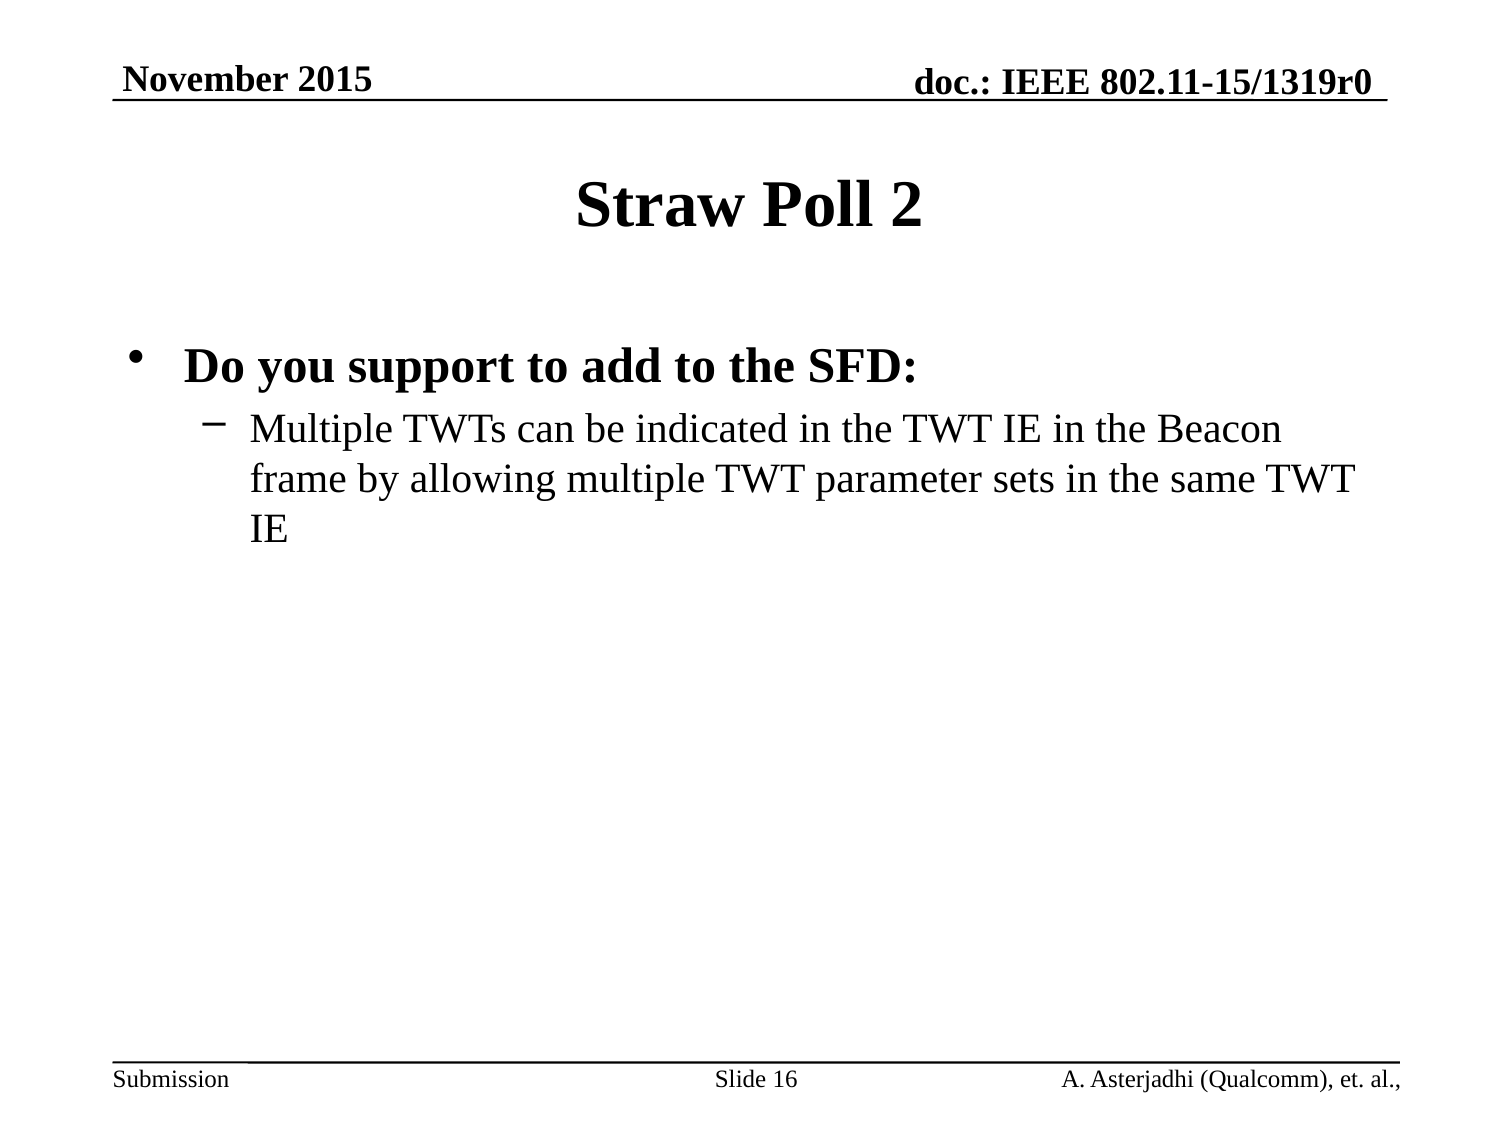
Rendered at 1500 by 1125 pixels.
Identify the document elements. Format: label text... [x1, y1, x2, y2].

list Do you support to add to the SFD: Multiple TWTs can be indicated in the TWT IE in the Beacon frame by allowing multiple TWT parameter sets in the same TWT IE [112, 324, 1388, 1001]
footer A. Asterjadhi (Qualcomm), et. al., [949, 1061, 1402, 1093]
title Straw Poll 2 [112, 112, 1388, 288]
slide_number Slide 16 [712, 1061, 801, 1093]
